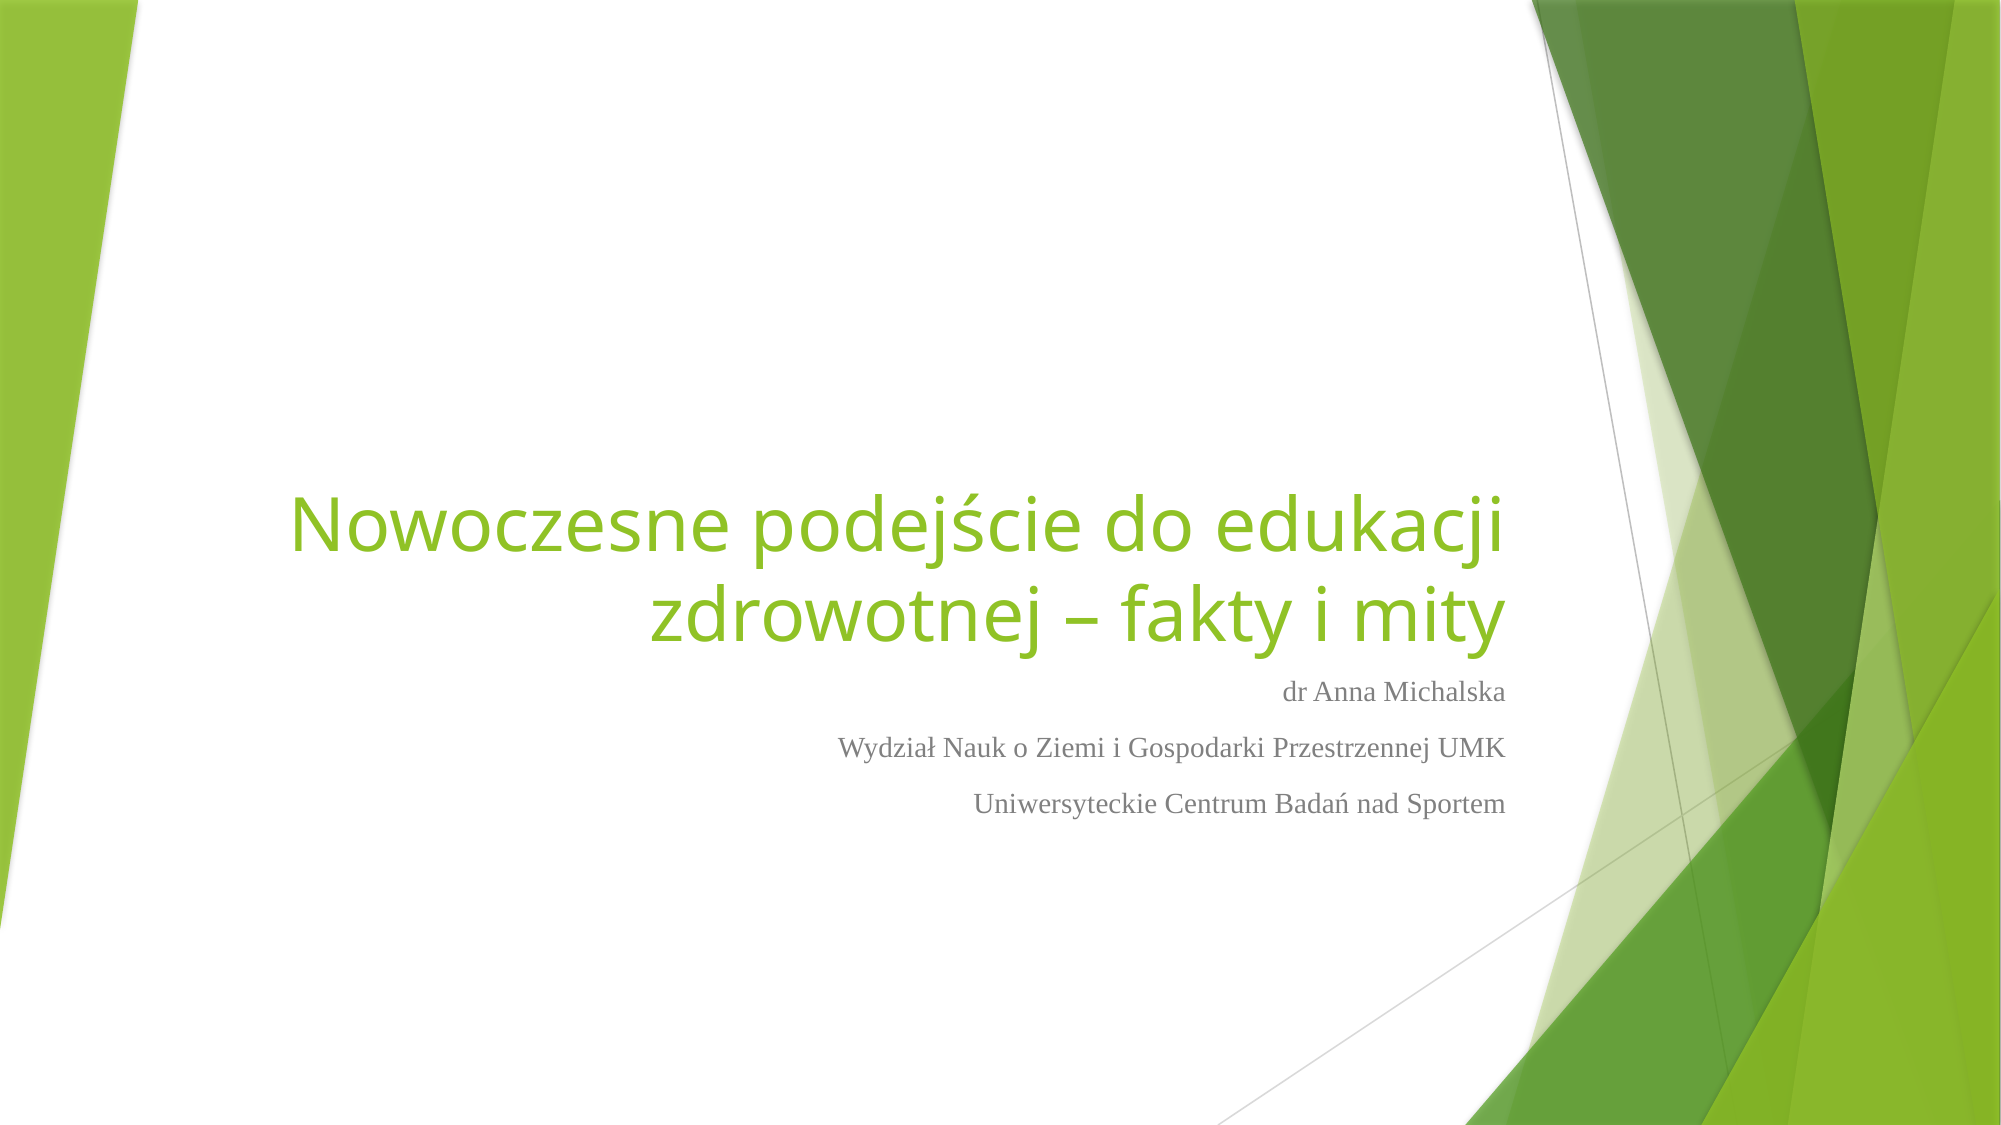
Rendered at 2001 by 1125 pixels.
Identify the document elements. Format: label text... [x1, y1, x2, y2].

title Nowoczesne podejście do edukacji zdrowotnej – fakty i mity [247, 394, 1522, 664]
subtitle dr Anna Michalska Wydział Nauk o Ziemi i Gospodarki Przestrzennej UMK Uniwersyteckie Centrum Badań nad Sportem [247, 664, 1522, 845]
